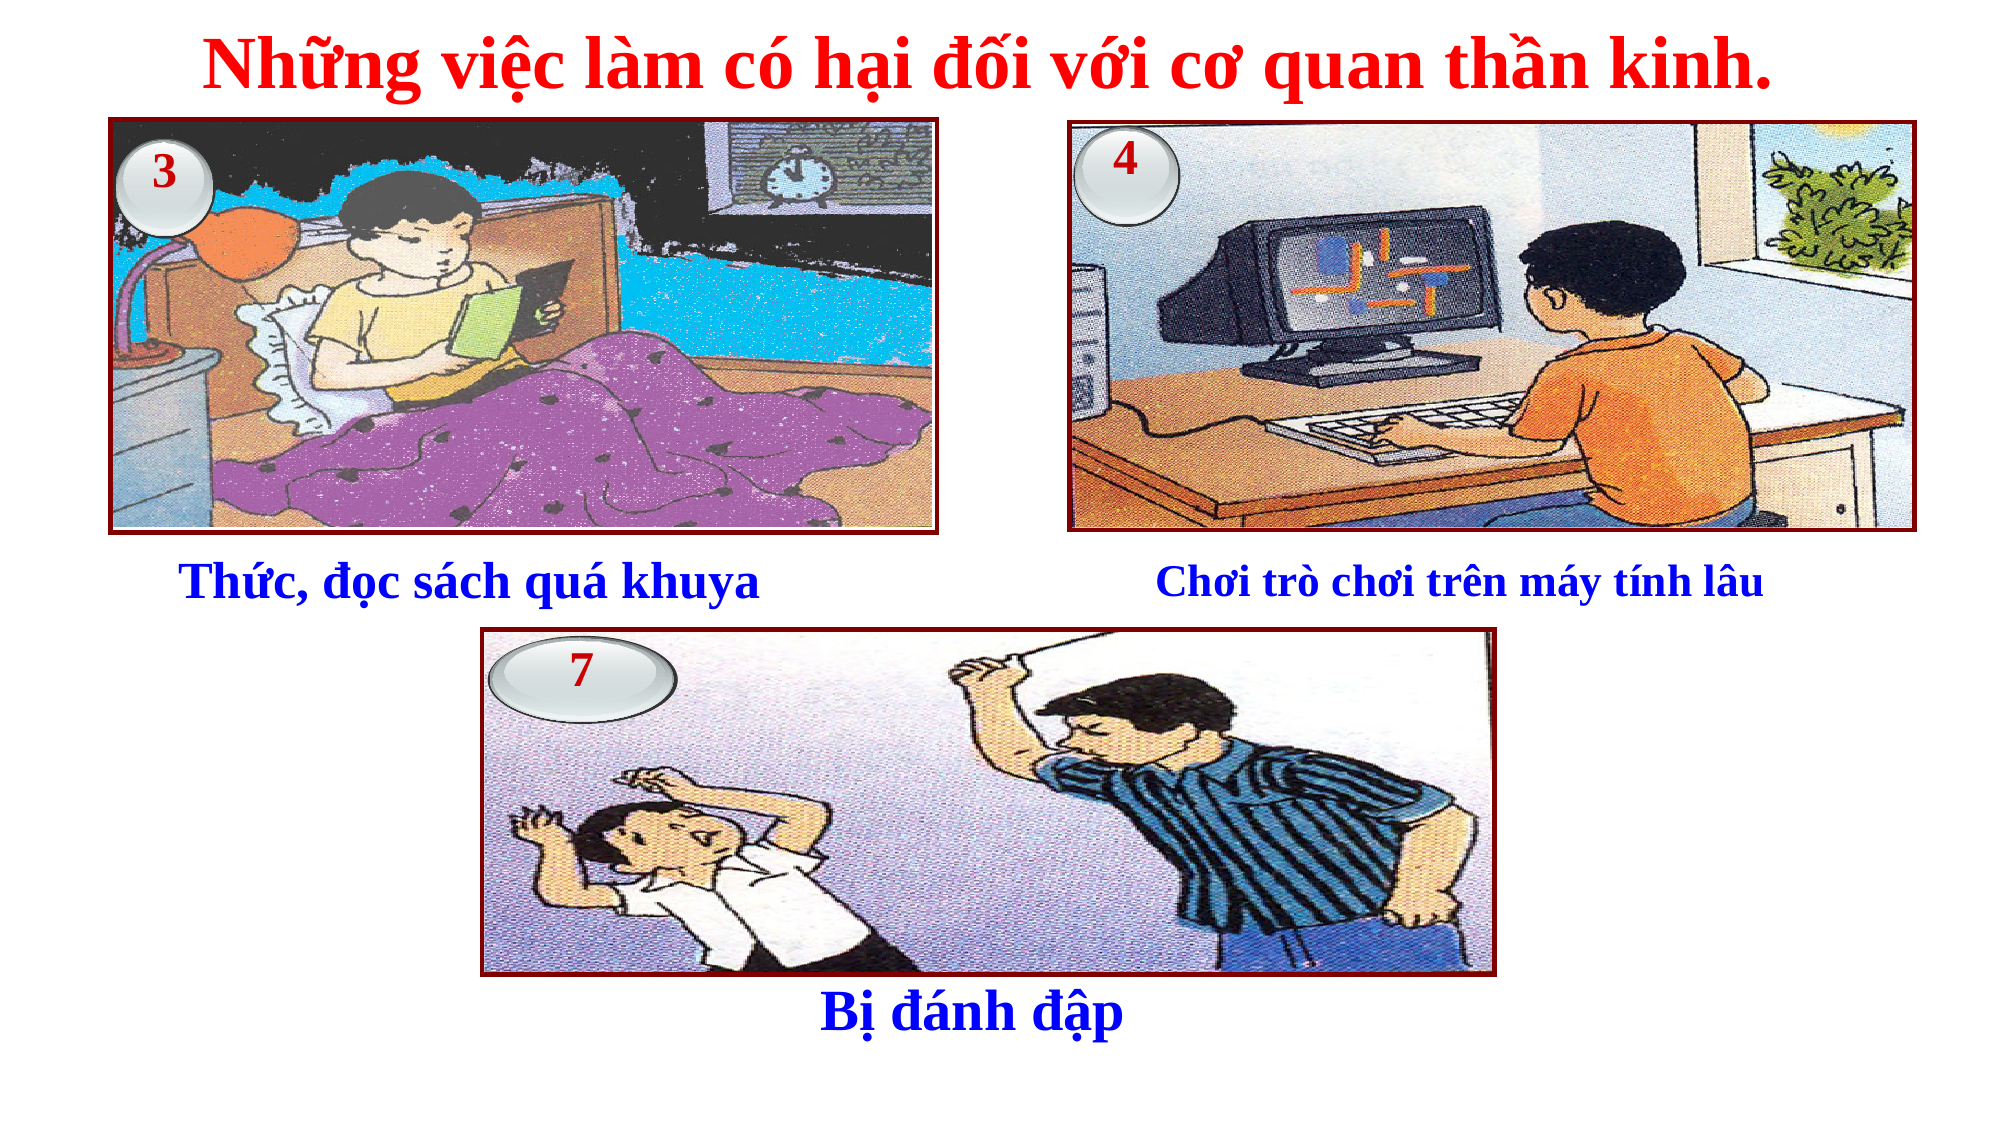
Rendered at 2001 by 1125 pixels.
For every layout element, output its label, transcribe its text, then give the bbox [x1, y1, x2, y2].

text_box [484, 629, 1493, 972]
text_box Thức, đọc sách quá khuya [84, 527, 855, 628]
text_box Bị đánh đập [588, 972, 1359, 1058]
text_box Chơi trò chơi trên máy tính lâu [1075, 528, 1846, 629]
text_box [112, 122, 935, 531]
text_box Những việc làm có hại đối với cơ quan thần kinh. [131, 0, 1846, 136]
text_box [1071, 117, 1913, 528]
